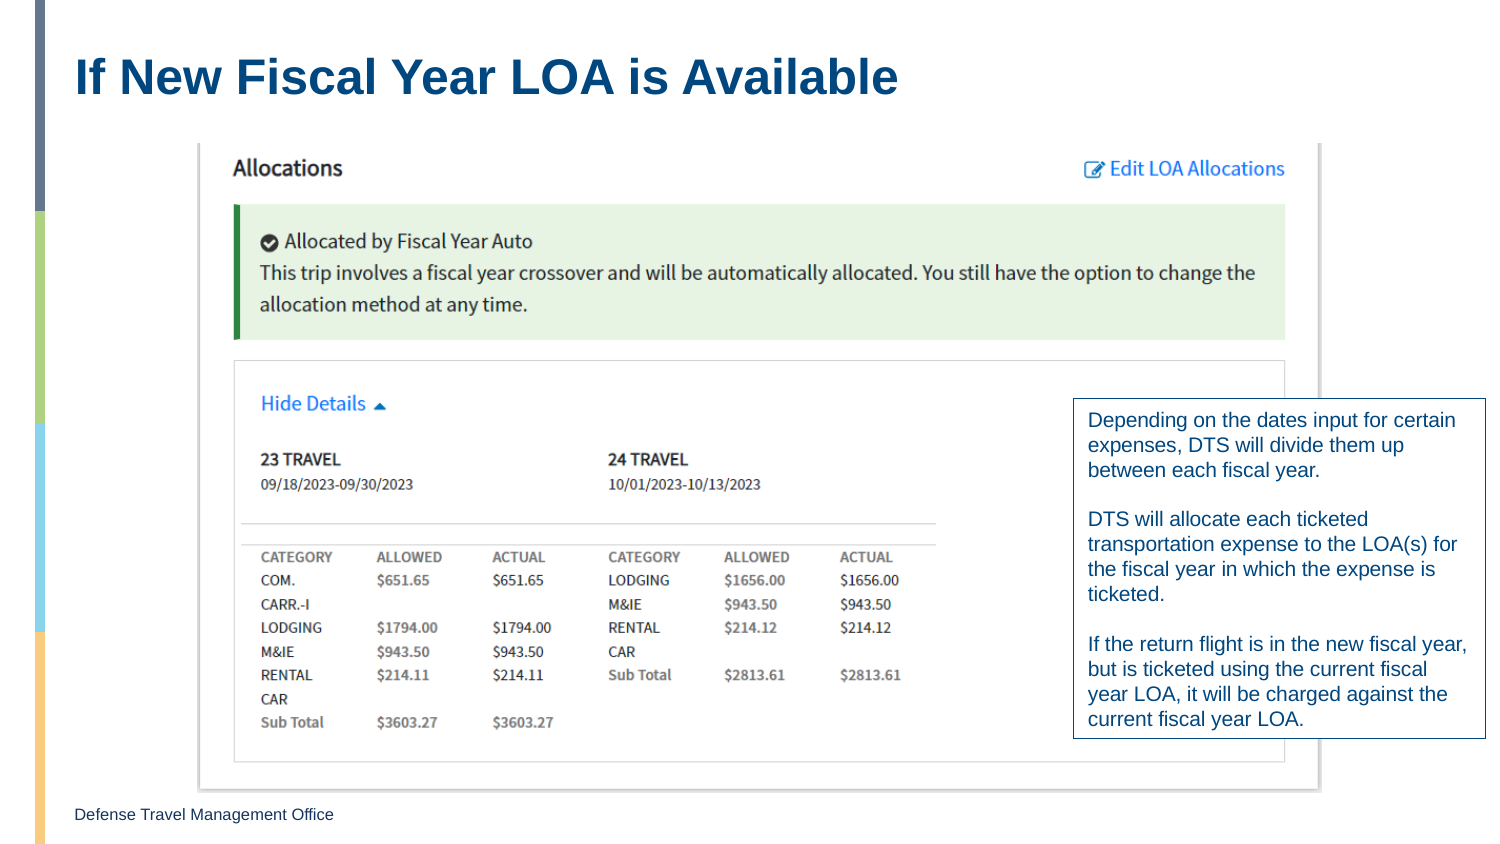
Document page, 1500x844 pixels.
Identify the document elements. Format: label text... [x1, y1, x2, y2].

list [197, 143, 1322, 793]
text_box Depending on the dates input for certain expenses, DTS will divide them up between each fiscal year. DTS will allocate each ticketed transportation expense to the LOA(s) for the fiscal year in which the expense is ticketed. If the return flight is in the new fiscal year, but is ticketed using the current fiscal year LOA, it will be charged against the current fiscal year LOA. [1322, 398, 1486, 739]
title If New Fiscal Year LOA is Available [74, 44, 1445, 127]
